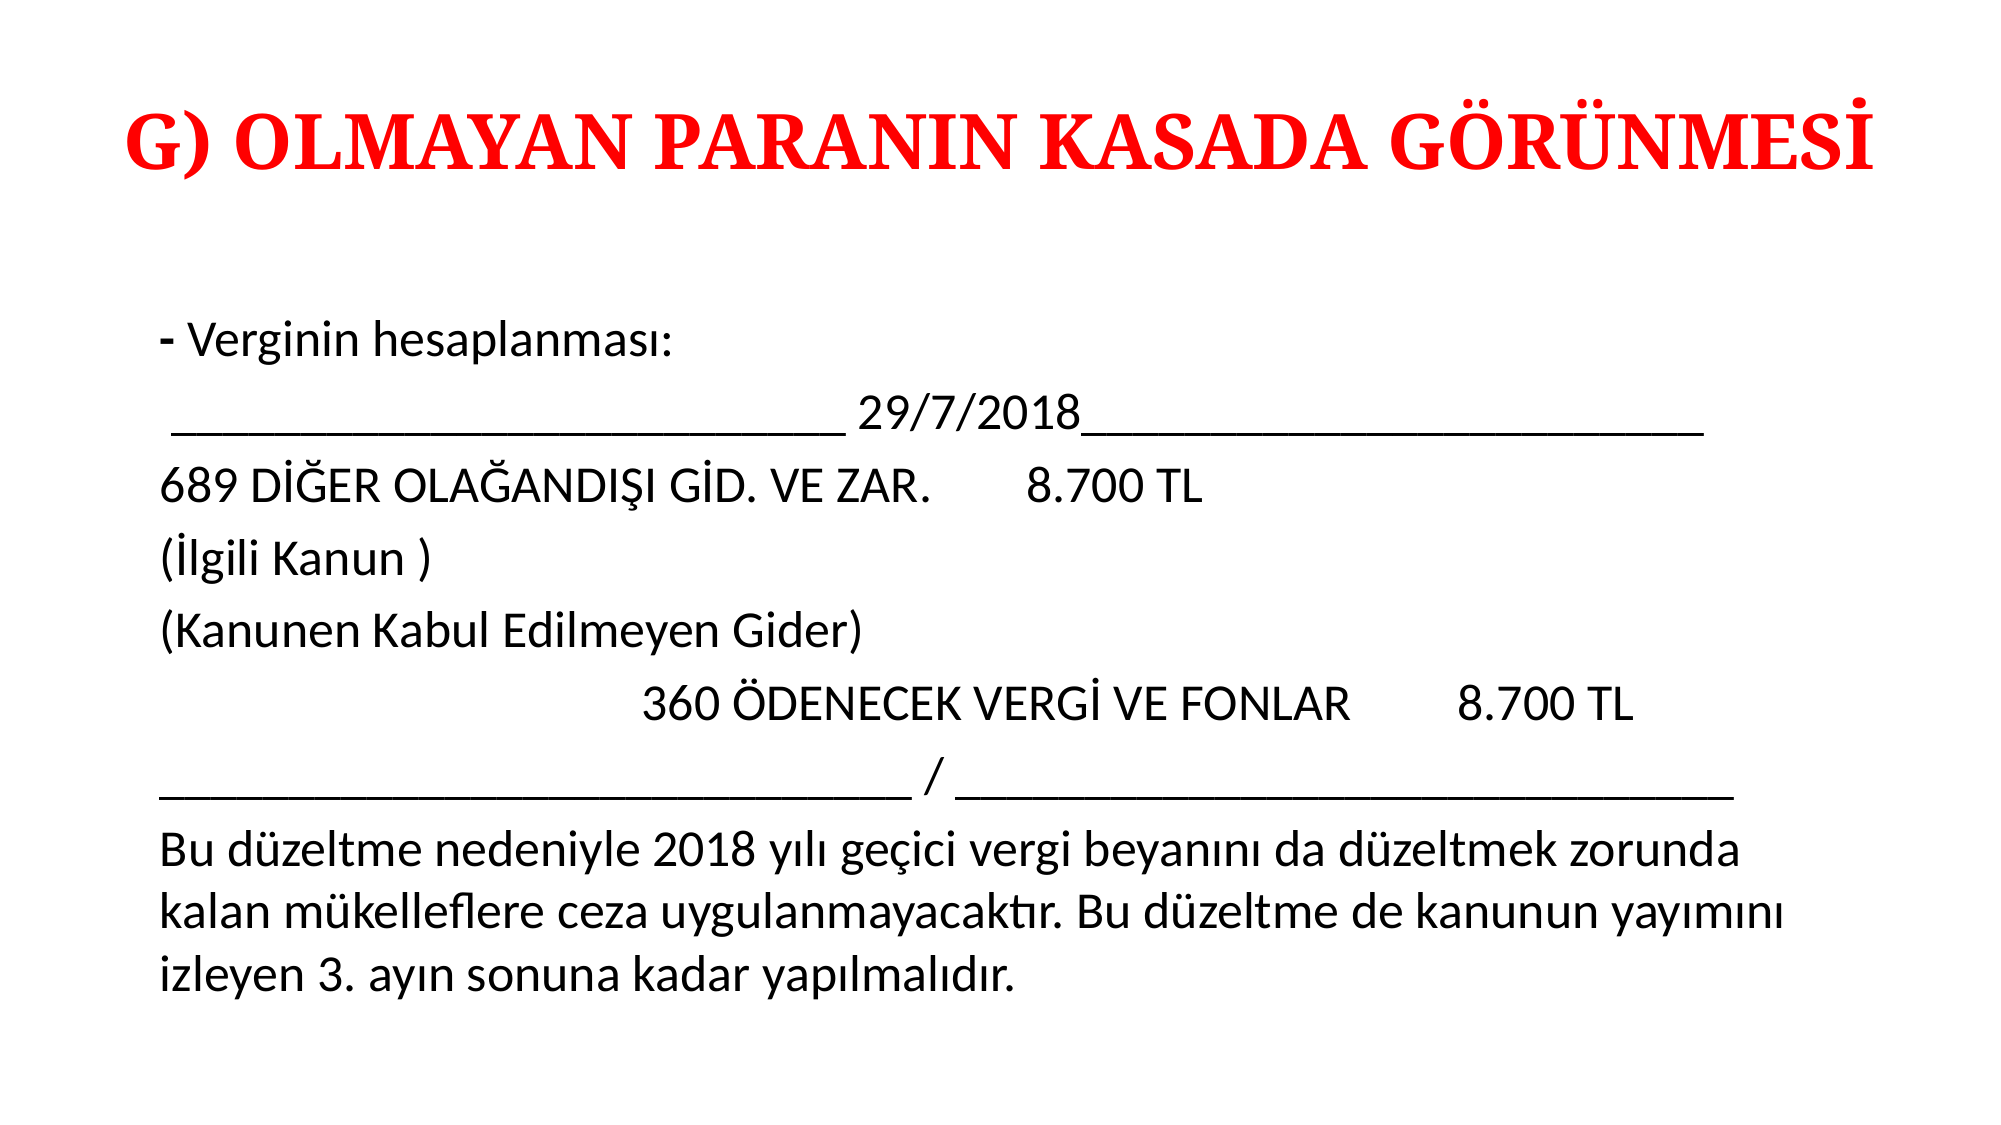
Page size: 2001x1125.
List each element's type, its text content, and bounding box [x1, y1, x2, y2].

title G) OLMAYAN PARANIN KASADA GÖRÜNMESİ [99, 45, 1900, 233]
list - Verginin hesaplanması: __________________________ 29/7/2018________________________ 689 DİĞER OLAĞANDIŞI GİD. VE ZAR. 8.700 TL (İlgili Kanun ) (Kanunen Kabul Edilmeyen Gider) 360 ÖDENECEK VERGİ VE FONLAR 8.700 TL _____________________________ / ______________________________ Bu düzeltme nedeniyle 2018 yılı geçici vergi beyanını da düzeltmek zorunda kalan mükelleflere ceza uygulanmayacaktır. Bu düzeltme de kanunun yayımını izleyen 3. ayın sonuna kadar yapılmalıdır. [144, 296, 1870, 1011]
